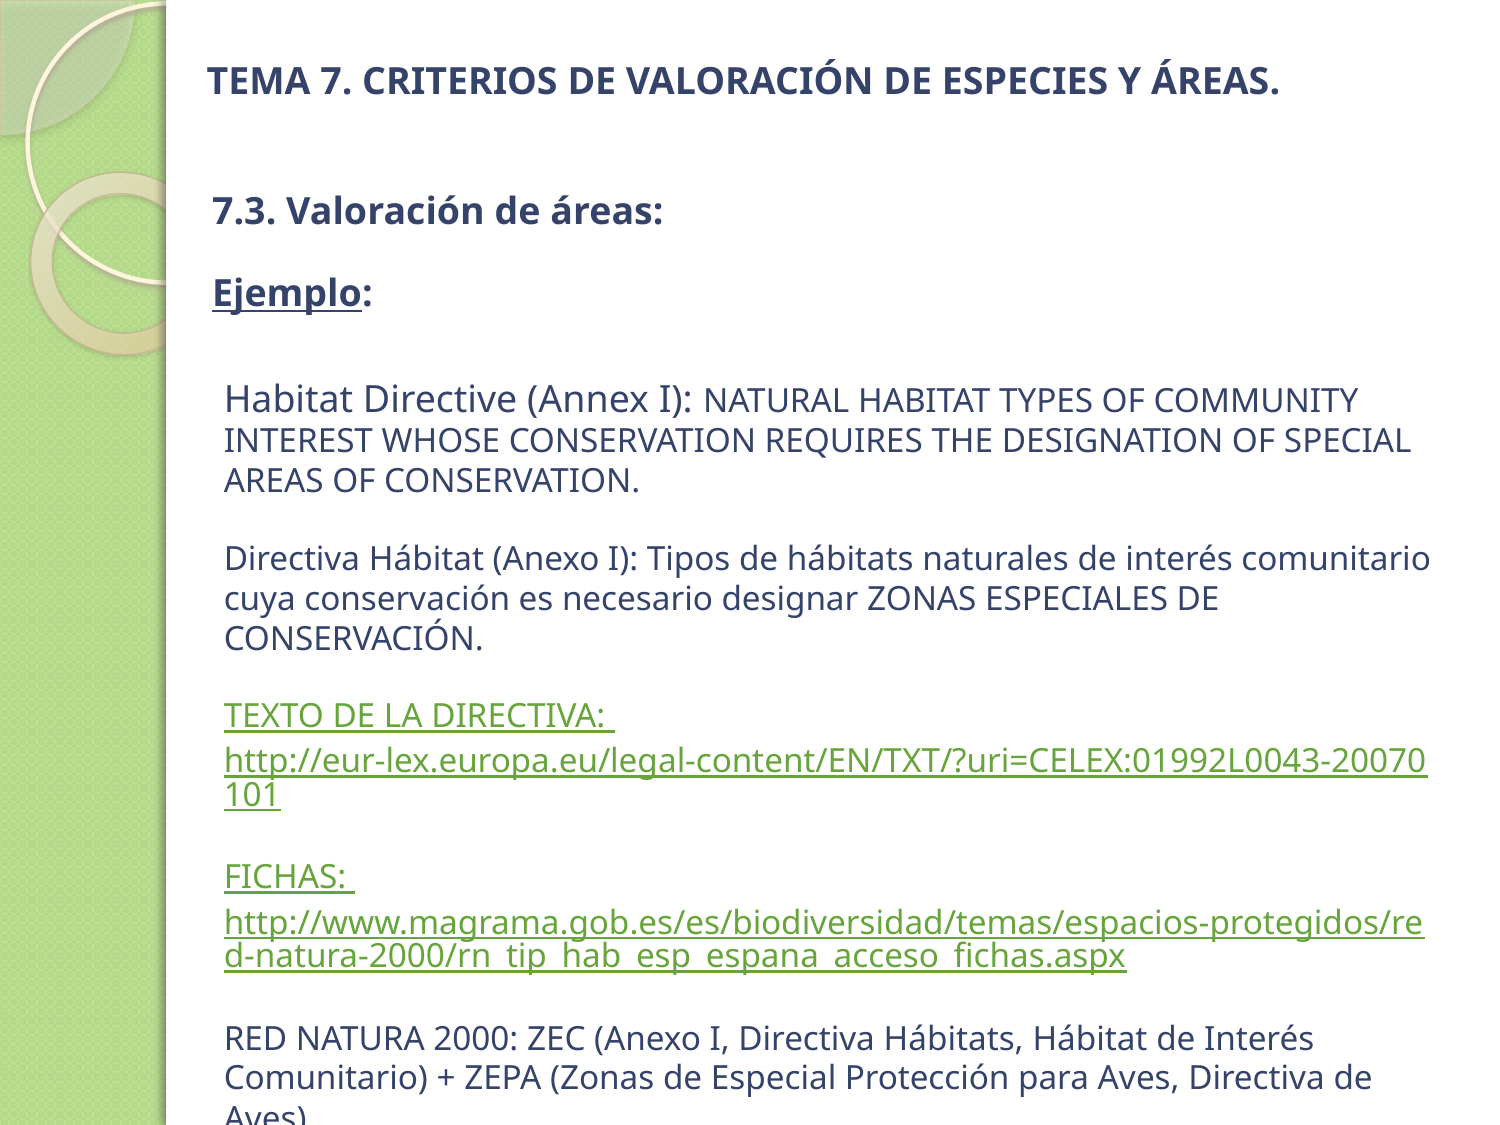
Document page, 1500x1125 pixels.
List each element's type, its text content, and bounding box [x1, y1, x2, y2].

list 7.3. Valoración de áreas: Ejemplo: [197, 179, 1475, 236]
text_box Habitat Directive (Annex I): NATURAL HABITAT TYPES OF COMMUNITY INTEREST WHOSE CONSERVATION REQUIRES THE DESIGNATION OF SPECIAL AREAS OF CONSERVATION. Directiva Hábitat (Anexo I): Tipos de hábitats naturales de interés comunitario cuya conservación es necesario designar ZONAS ESPECIALES DE CONSERVACIÓN. TEXTO DE LA DIRECTIVA: http://eur-lex.europa.eu/legal-content/EN/TXT/?uri=CELEX:01992L0043-20070101 FICHAS: http://www.magrama.gob.es/es/biodiversidad/temas/espacios-protegidos/red-natura-2000/rn_tip_hab_esp_espana_acceso_fichas.aspx RED NATURA 2000: ZEC (Anexo I, Directiva Hábitats, Hábitat de Interés Comunitario) + ZEPA (Zonas de Especial Protección para Aves, Directiva de Aves) [209, 367, 1459, 1078]
title TEMA 7. CRITERIOS DE VALORACIÓN DE ESPECIES Y ÁREAS. [191, 0, 1475, 138]
